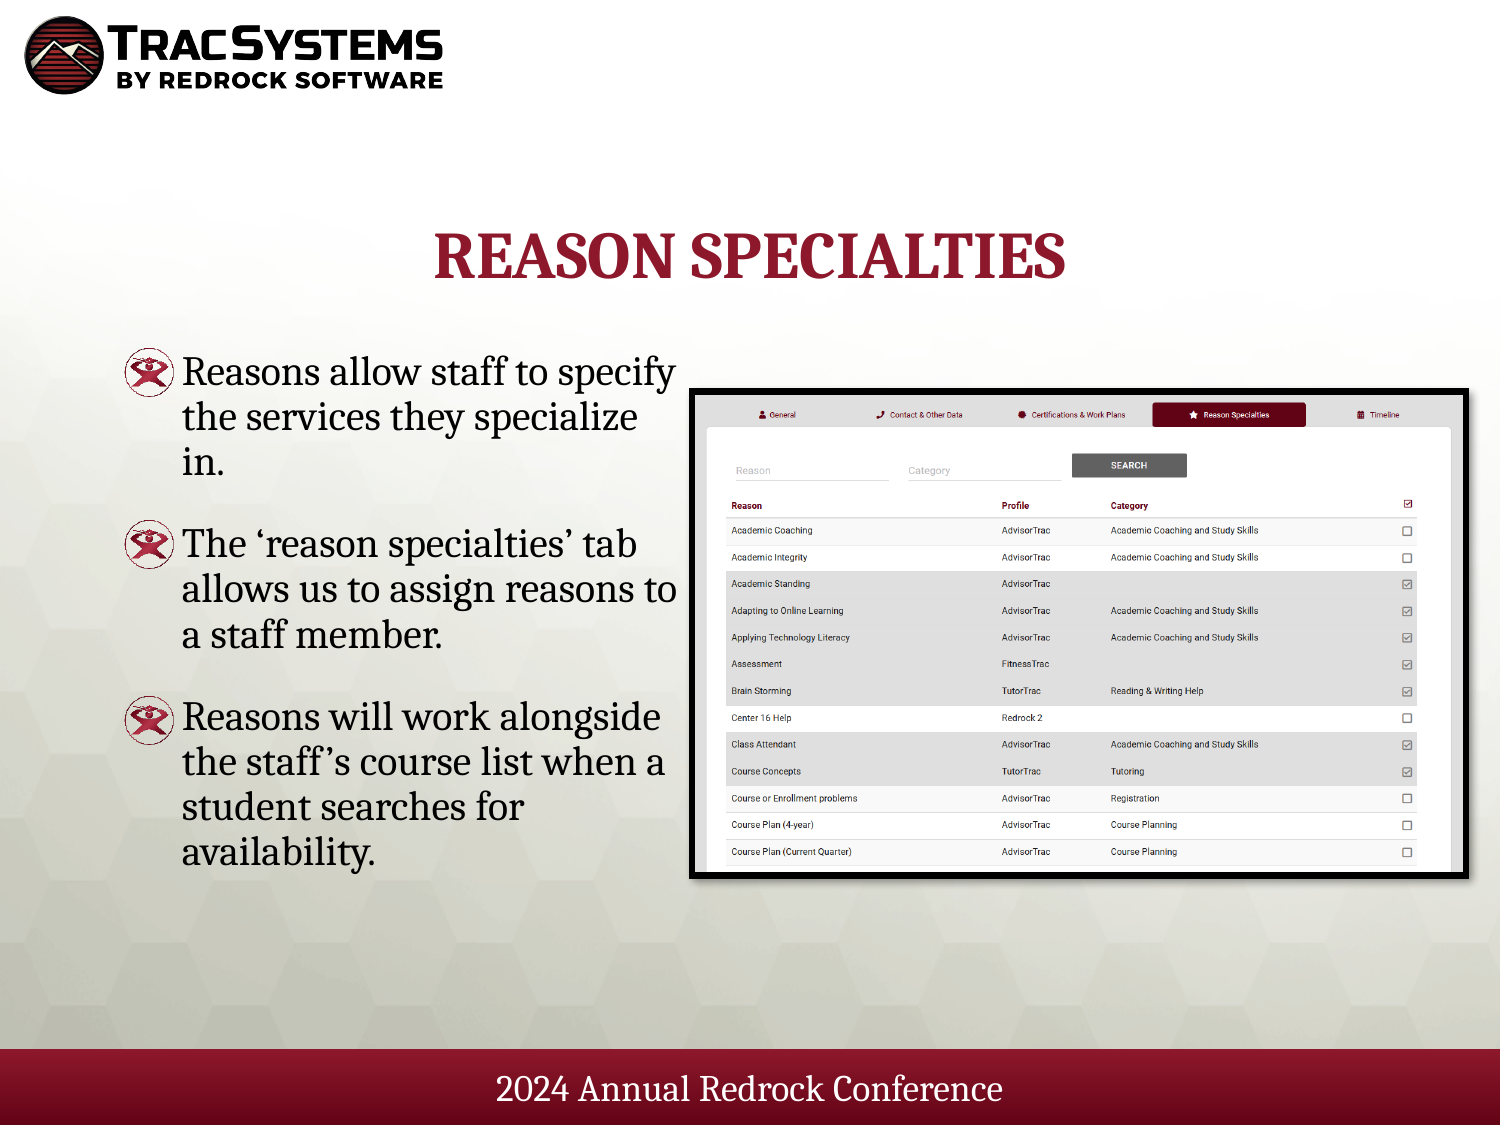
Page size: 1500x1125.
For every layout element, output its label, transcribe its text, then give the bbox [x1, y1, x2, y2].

title Reason Specialties [159, 139, 1341, 300]
list Reasons allow staff to specify the services they specialize in. The ‘reason specialties’ tab allows us to assign reasons to a staff member. Reasons will work alongside the staff’s course list when a student searches for availability. [159, 341, 696, 1017]
picture [21, 13, 448, 97]
picture [0, 124, 1500, 1049]
